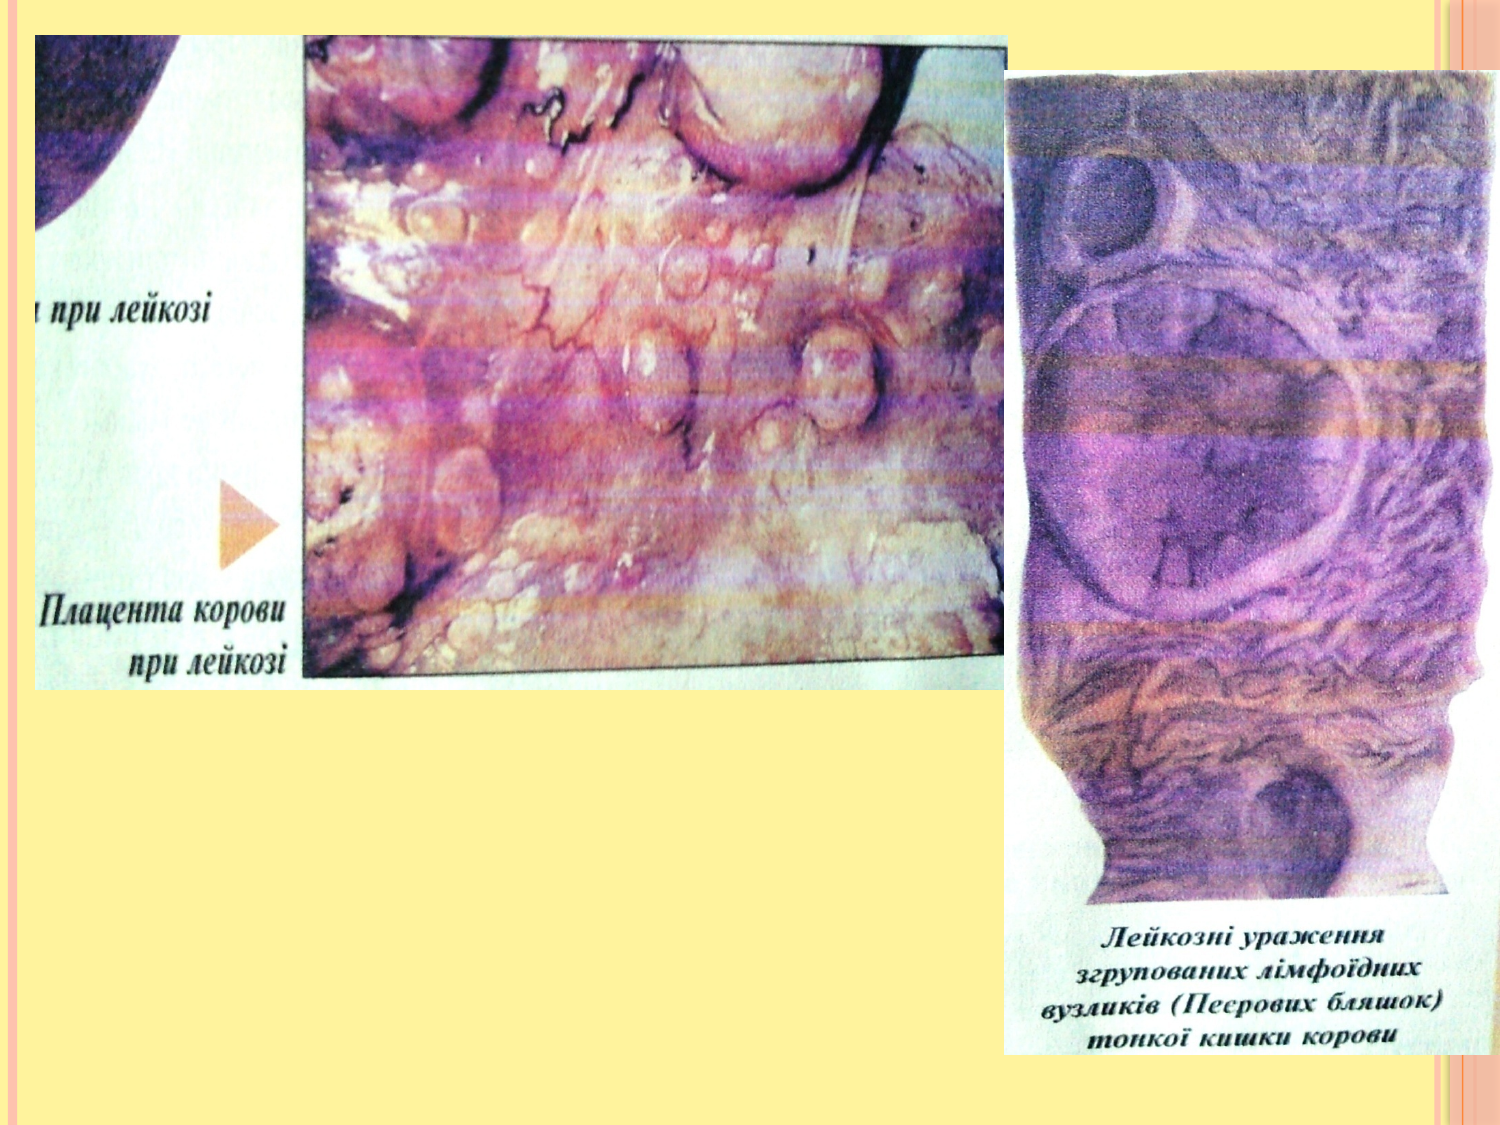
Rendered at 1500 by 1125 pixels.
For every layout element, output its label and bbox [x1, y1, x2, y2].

list [34, 34, 1009, 691]
picture [1004, 69, 1500, 1056]
